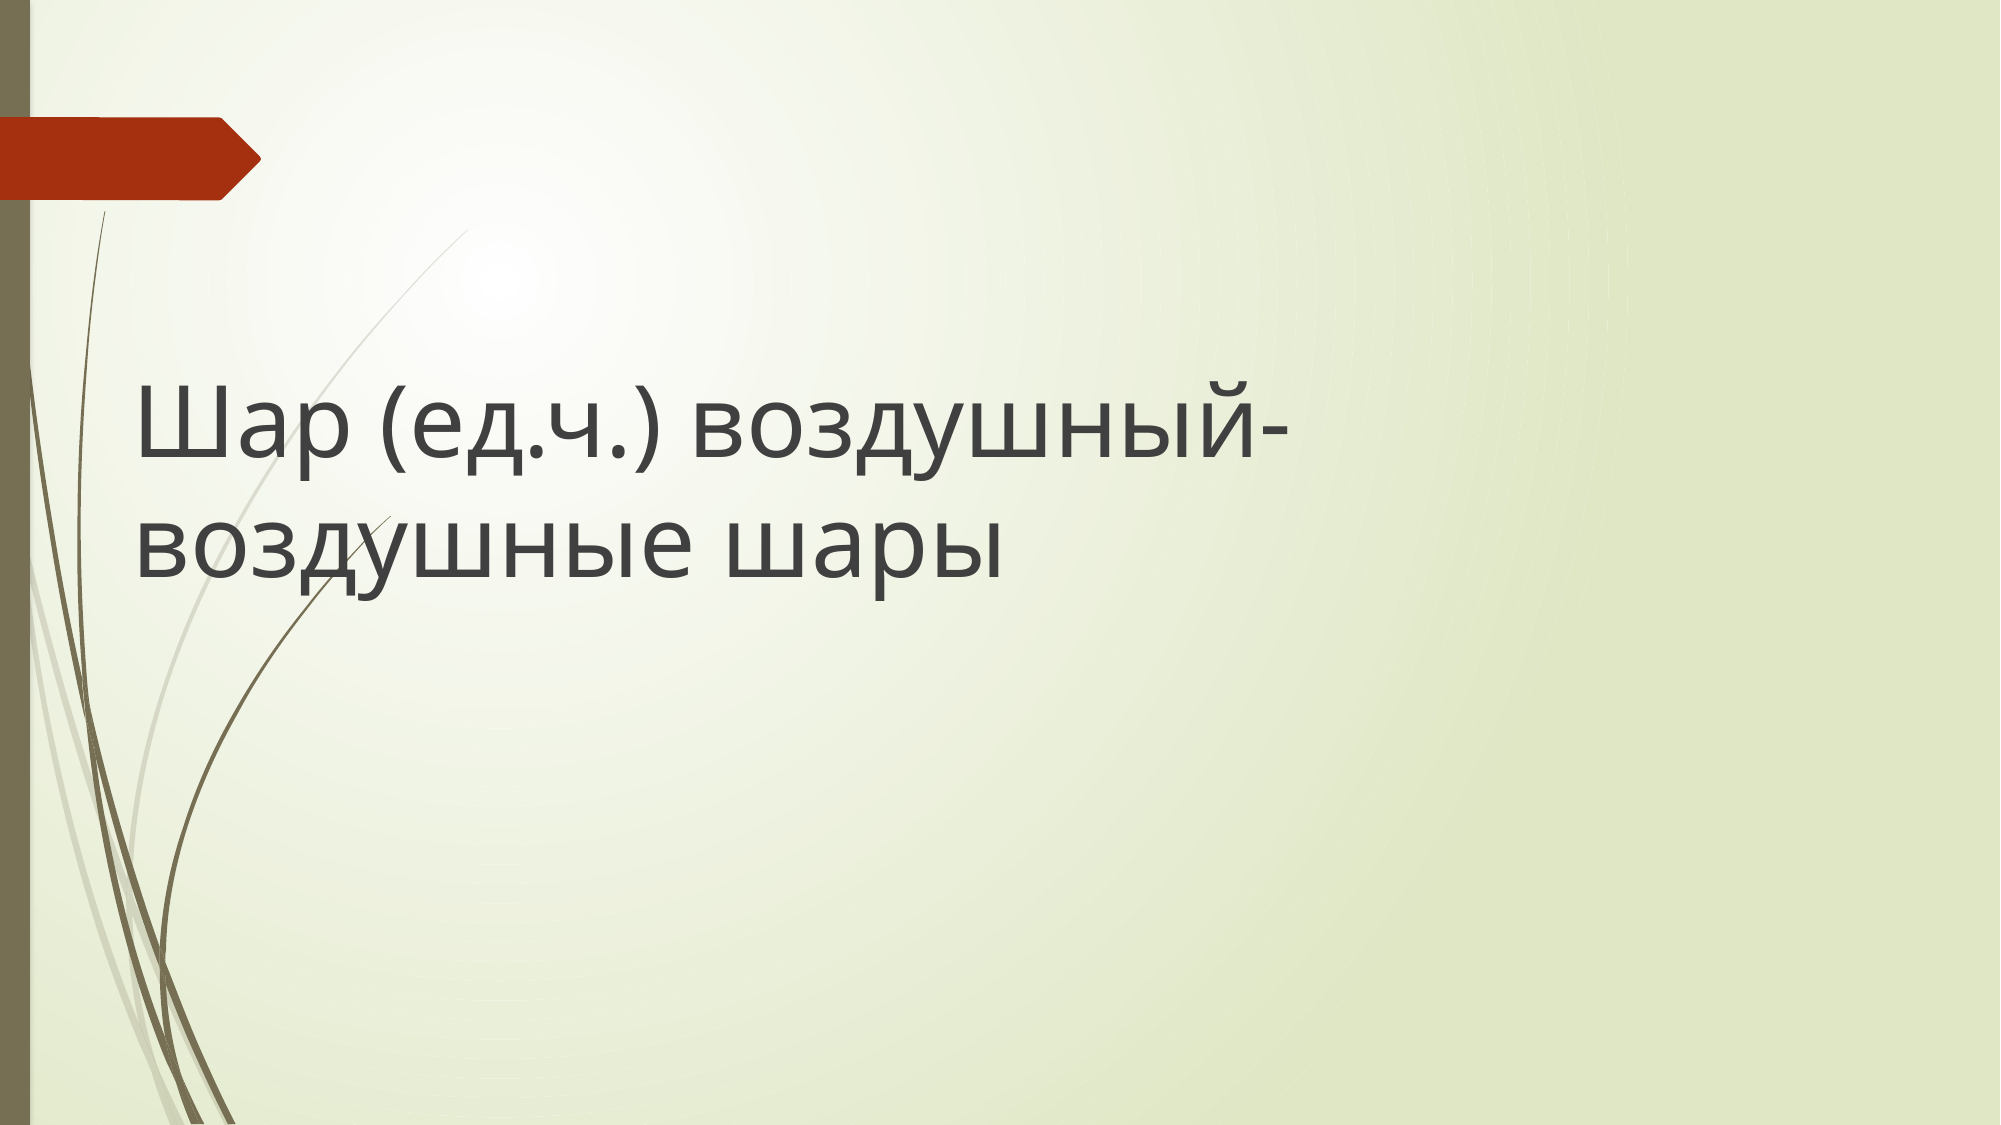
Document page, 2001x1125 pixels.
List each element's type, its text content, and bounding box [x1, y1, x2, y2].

list Шар (ед.ч.) воздушный- воздушные шары [117, 350, 1888, 970]
